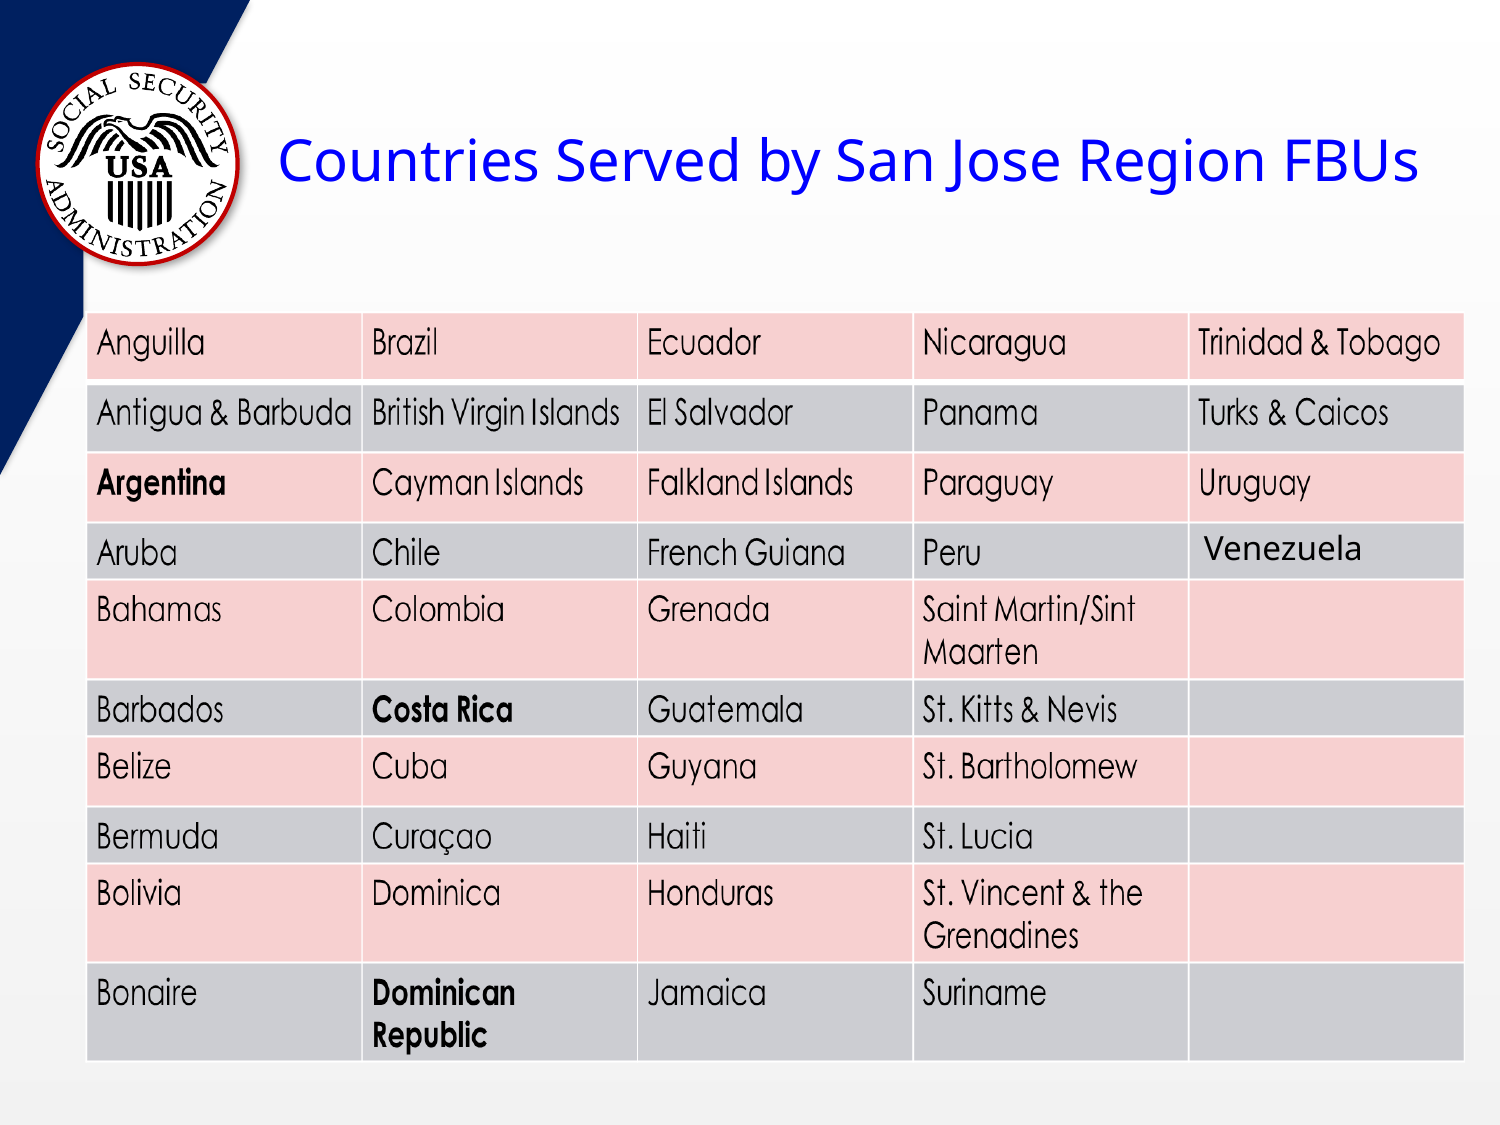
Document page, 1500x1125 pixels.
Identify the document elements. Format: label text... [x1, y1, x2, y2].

picture [0, 0, 405, 416]
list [85, 306, 1467, 1076]
title Countries Served by San Jose Region FBUs [262, 62, 1438, 200]
